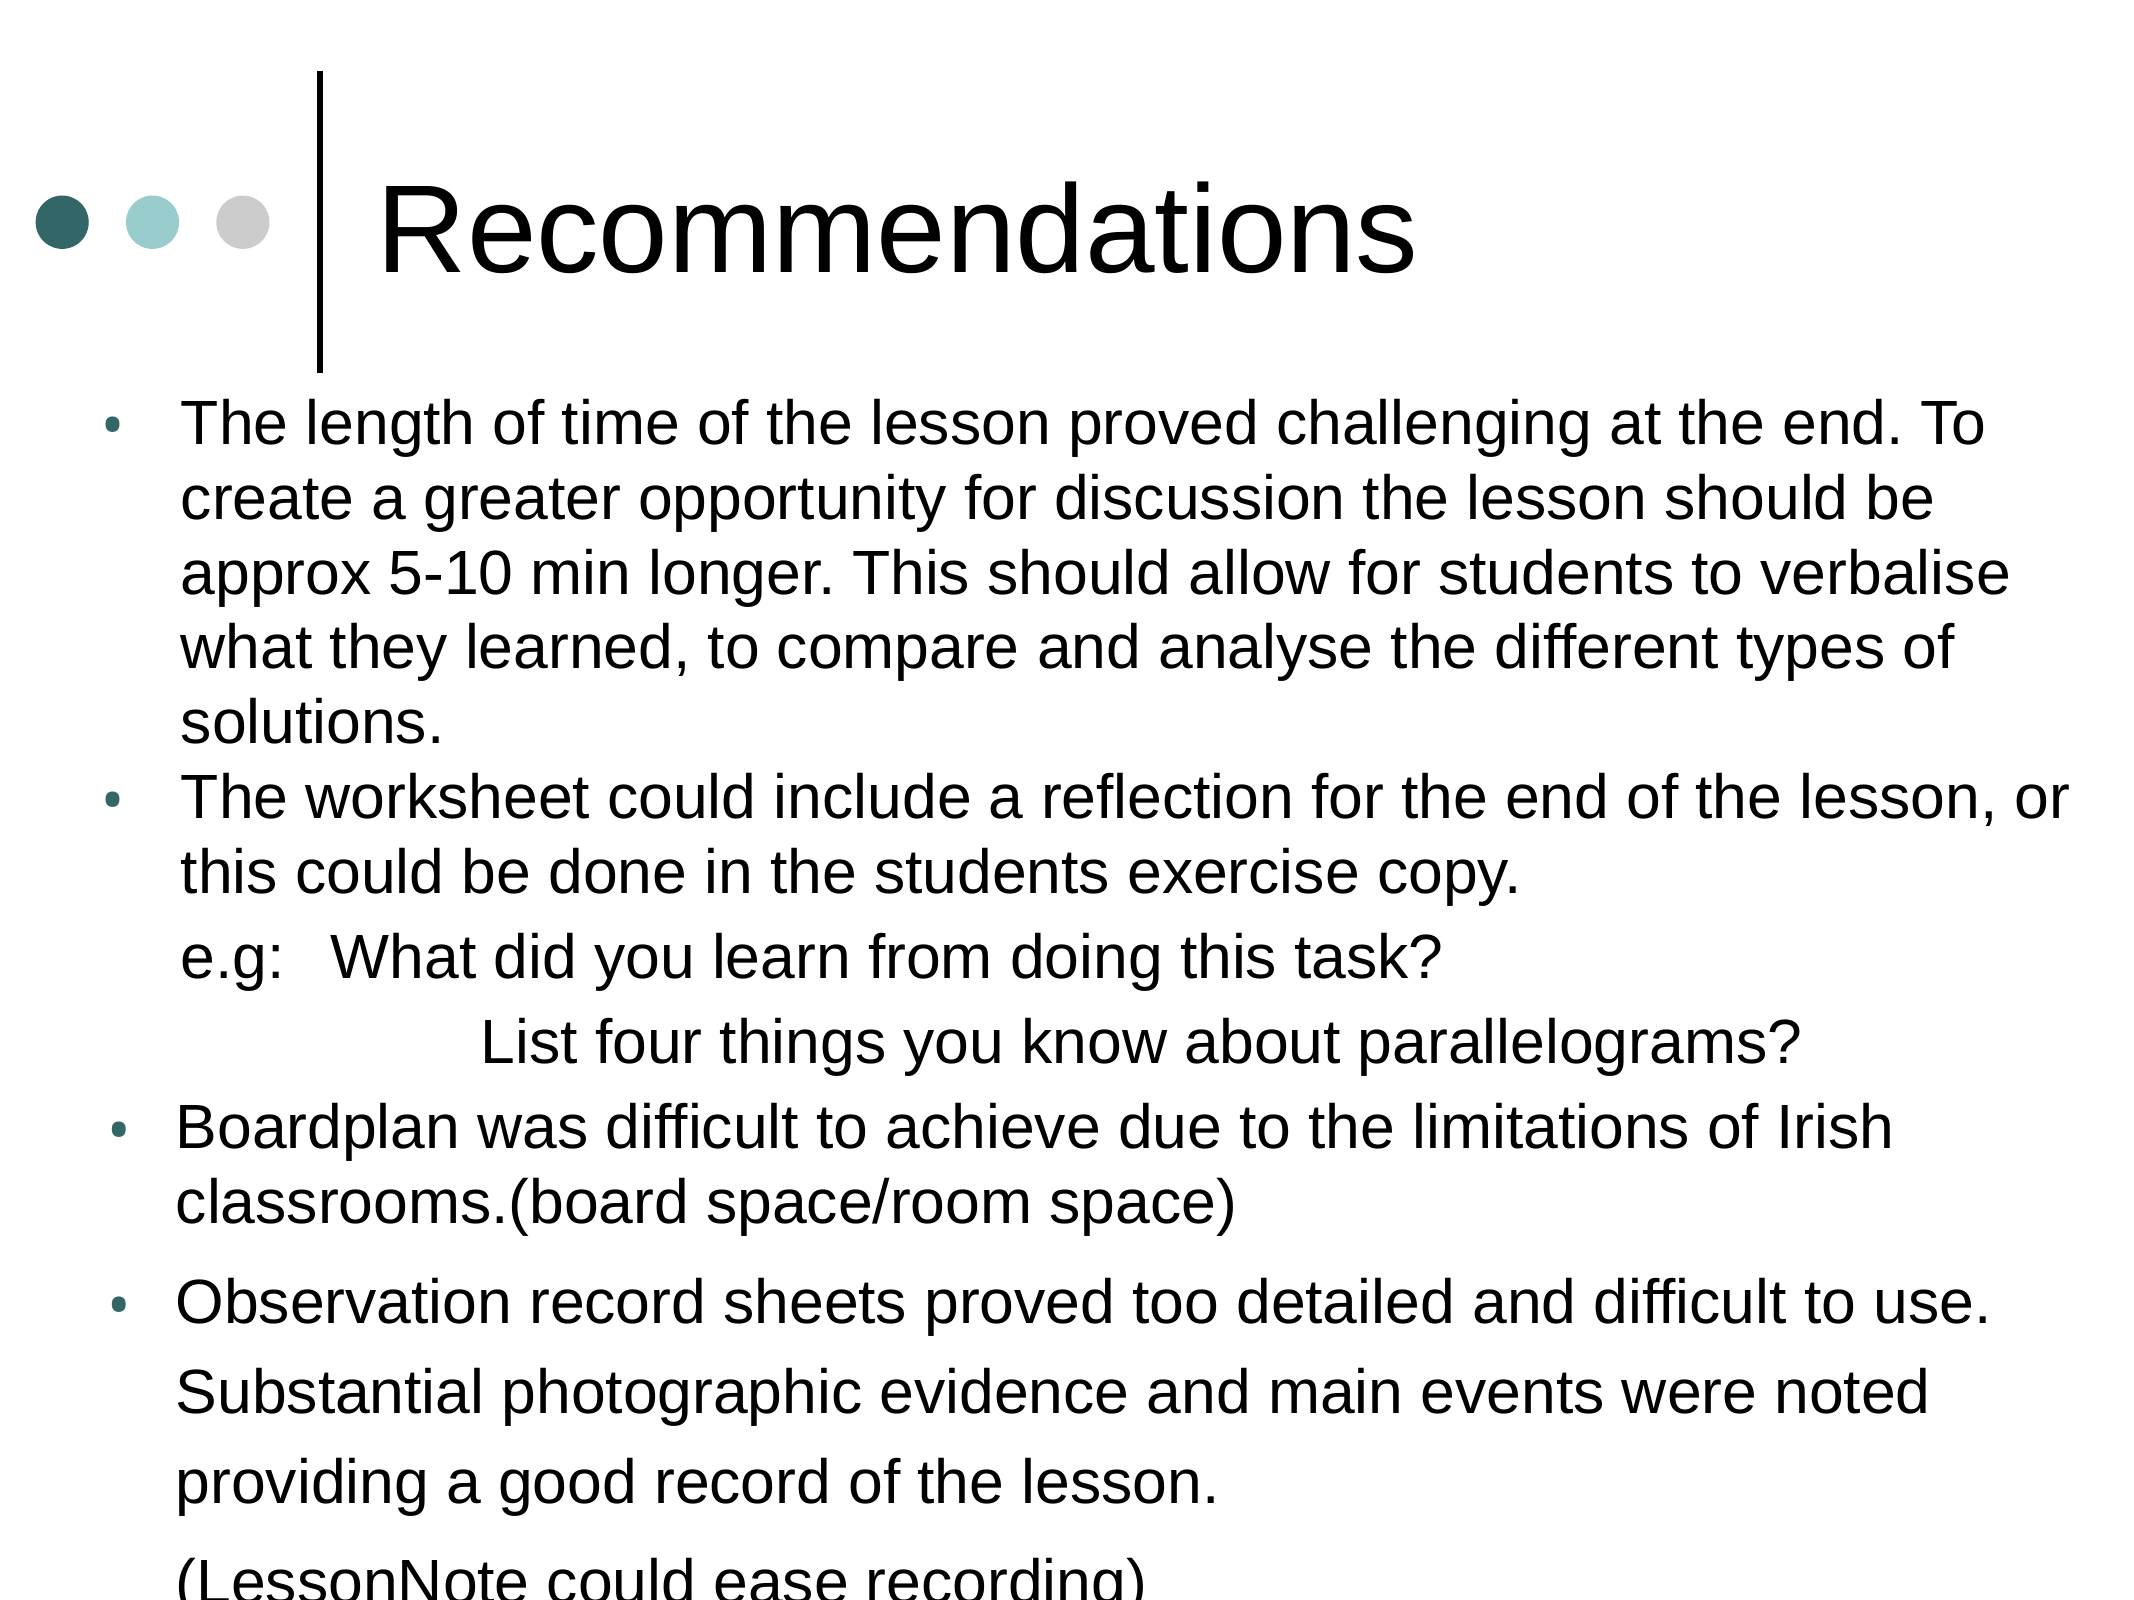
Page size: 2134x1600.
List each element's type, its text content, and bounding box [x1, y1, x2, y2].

list The length of time of the lesson proved challenging at the end. To create a greater opportunity for discussion the lesson should be approx 5-10 min longer. This should allow for students to verbalise what they learned, to compare and analyse the different types of solutions. The worksheet could include a reflection for the end of the lesson, or this could be done in the students exercise copy. e.g: What did you learn from doing this task? List four things you know about parallelograms? Boardplan was difficult to achieve due to the limitations of Irish classrooms.(board space/room space) Observation record sheets proved too detailed and difficult to use. Substantial photographic evidence and main events were noted providing a good record of the lesson. (LessonNote could ease recording) [79, 371, 2134, 1600]
title Recommendations [355, 44, 1992, 371]
